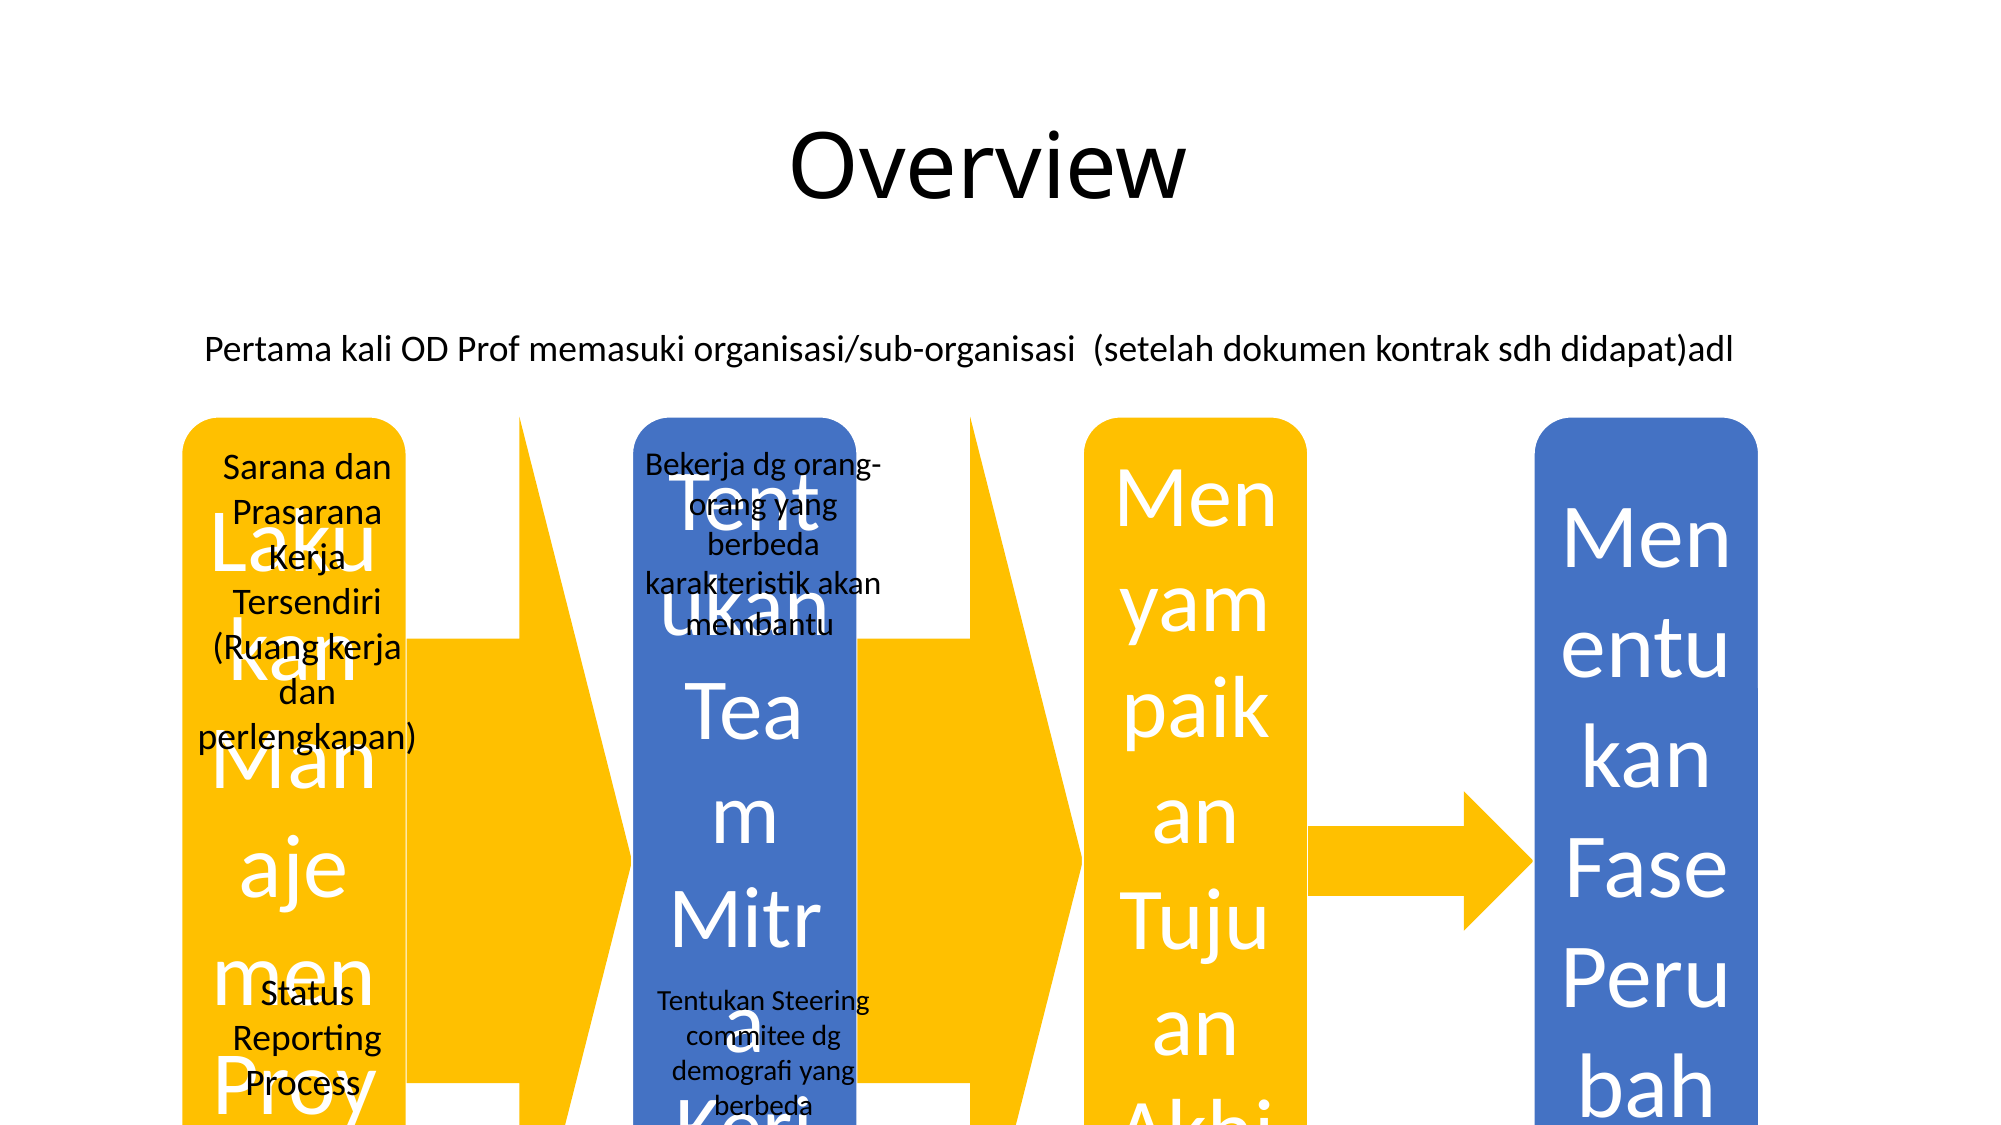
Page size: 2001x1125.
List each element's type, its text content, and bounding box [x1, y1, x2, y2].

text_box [181, 416, 1759, 1125]
title Overview [137, 59, 1863, 278]
text_box Pertama kali OD Prof memasuki organisasi/sub-organisasi (setelah dokumen kontrak sdh didapat)adl [189, 316, 1751, 377]
